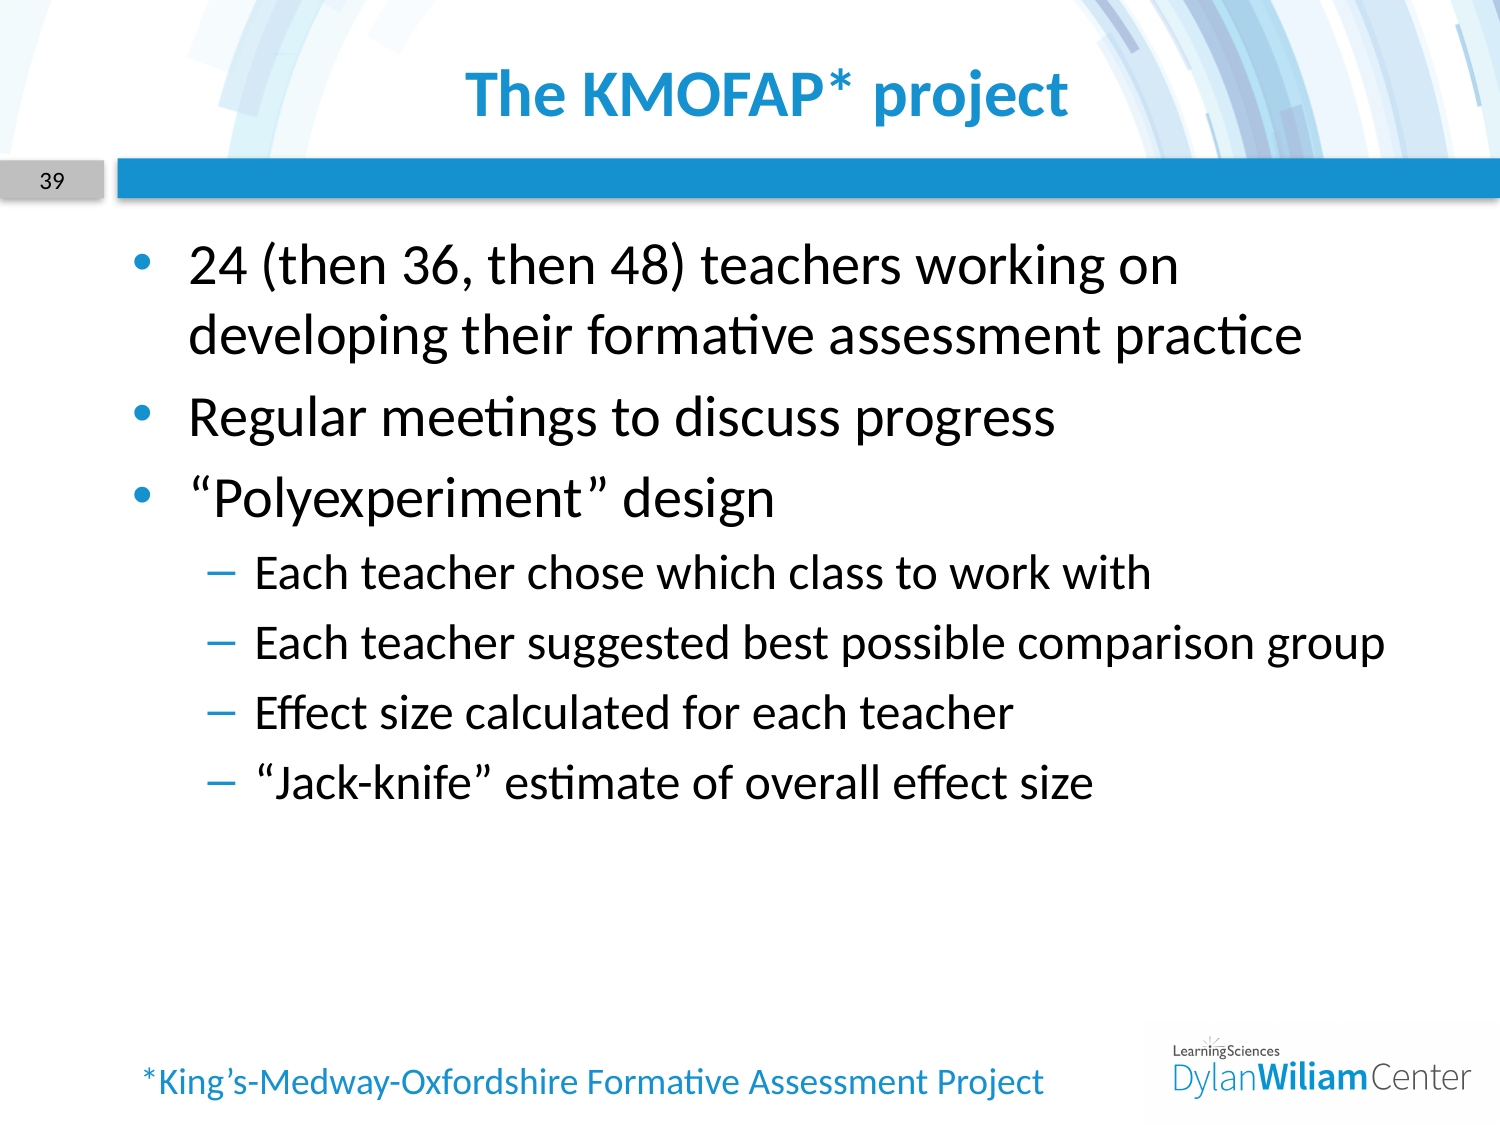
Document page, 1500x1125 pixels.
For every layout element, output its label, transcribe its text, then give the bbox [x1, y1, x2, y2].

text_box *King’s-Medway-Oxfordshire Formative Assessment Project [125, 1049, 1061, 1110]
list 24 (then 36, then 48) teachers working on developing their formative assessment practice Regular meetings to discuss progress “Polyexperiment” design Each teacher chose which class to work with Each teacher suggested best possible comparison group Effect size calculated for each teacher “Jack-knife” estimate of overall effect size [117, 218, 1425, 1022]
picture [1145, 1021, 1500, 1125]
title The KMOFAP* project [117, 38, 1418, 141]
slide_number 39 [0, 160, 105, 199]
picture [0, 0, 1500, 159]
